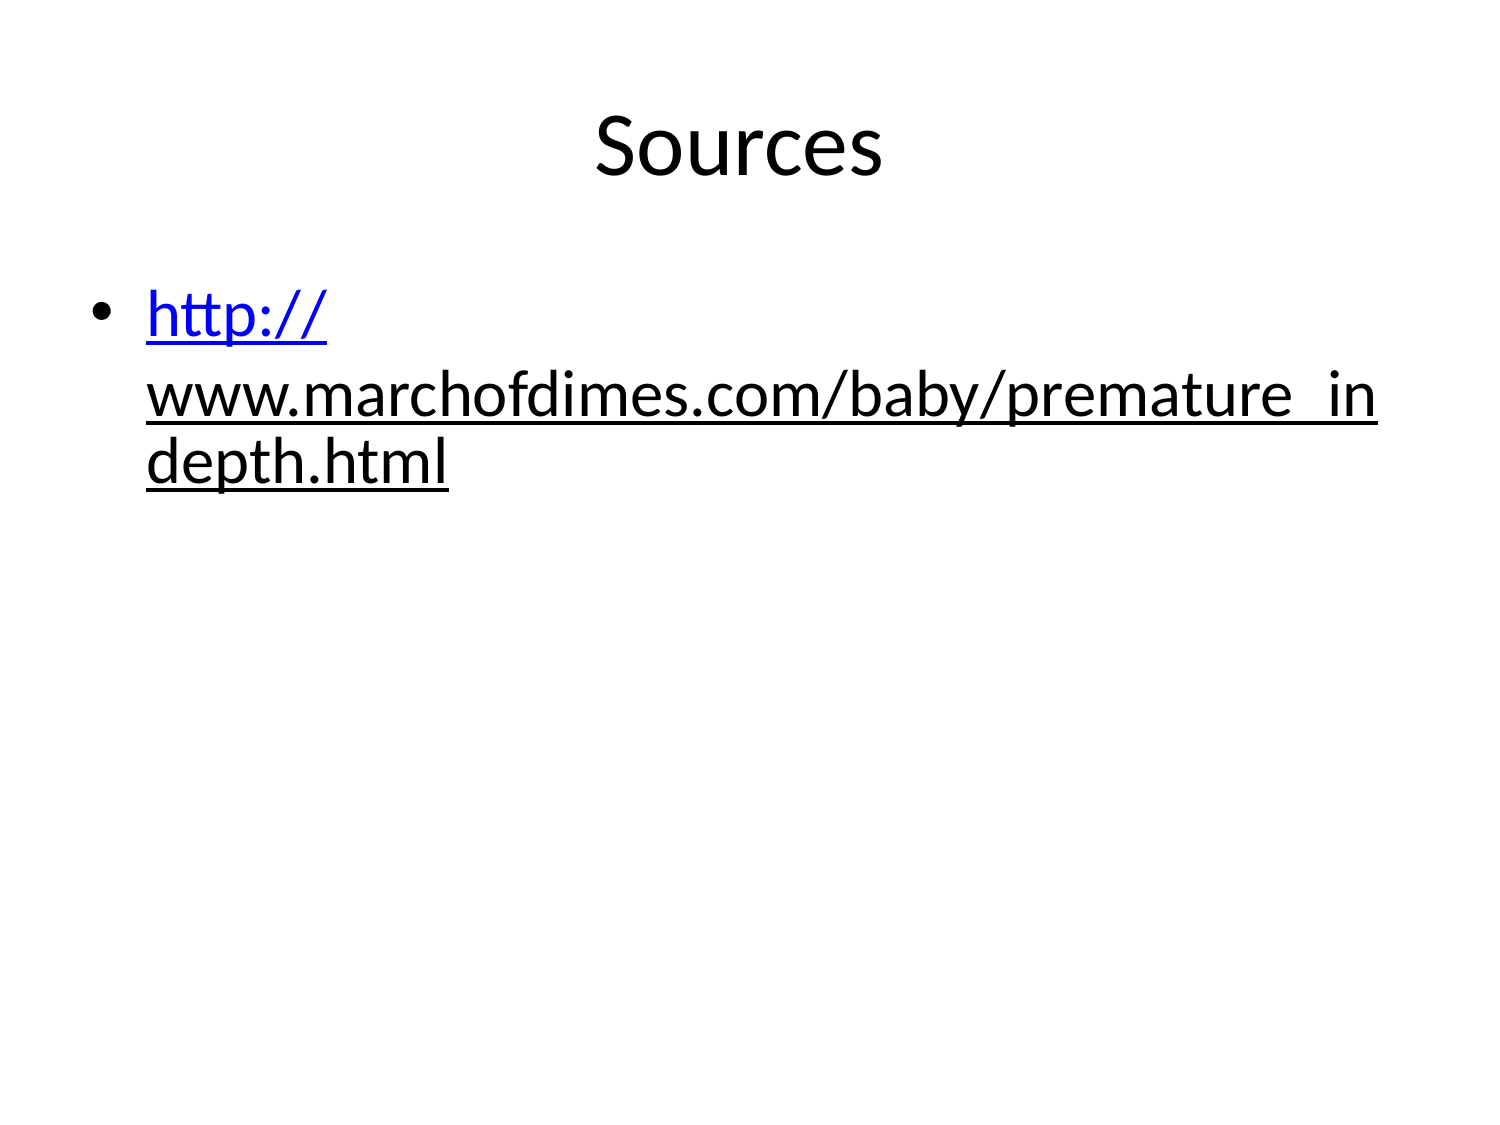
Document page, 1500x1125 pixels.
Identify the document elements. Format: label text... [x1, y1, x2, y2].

list http://www.marchofdimes.com/baby/premature_indepth.html [75, 262, 1425, 1005]
title Sources [75, 45, 1425, 233]
